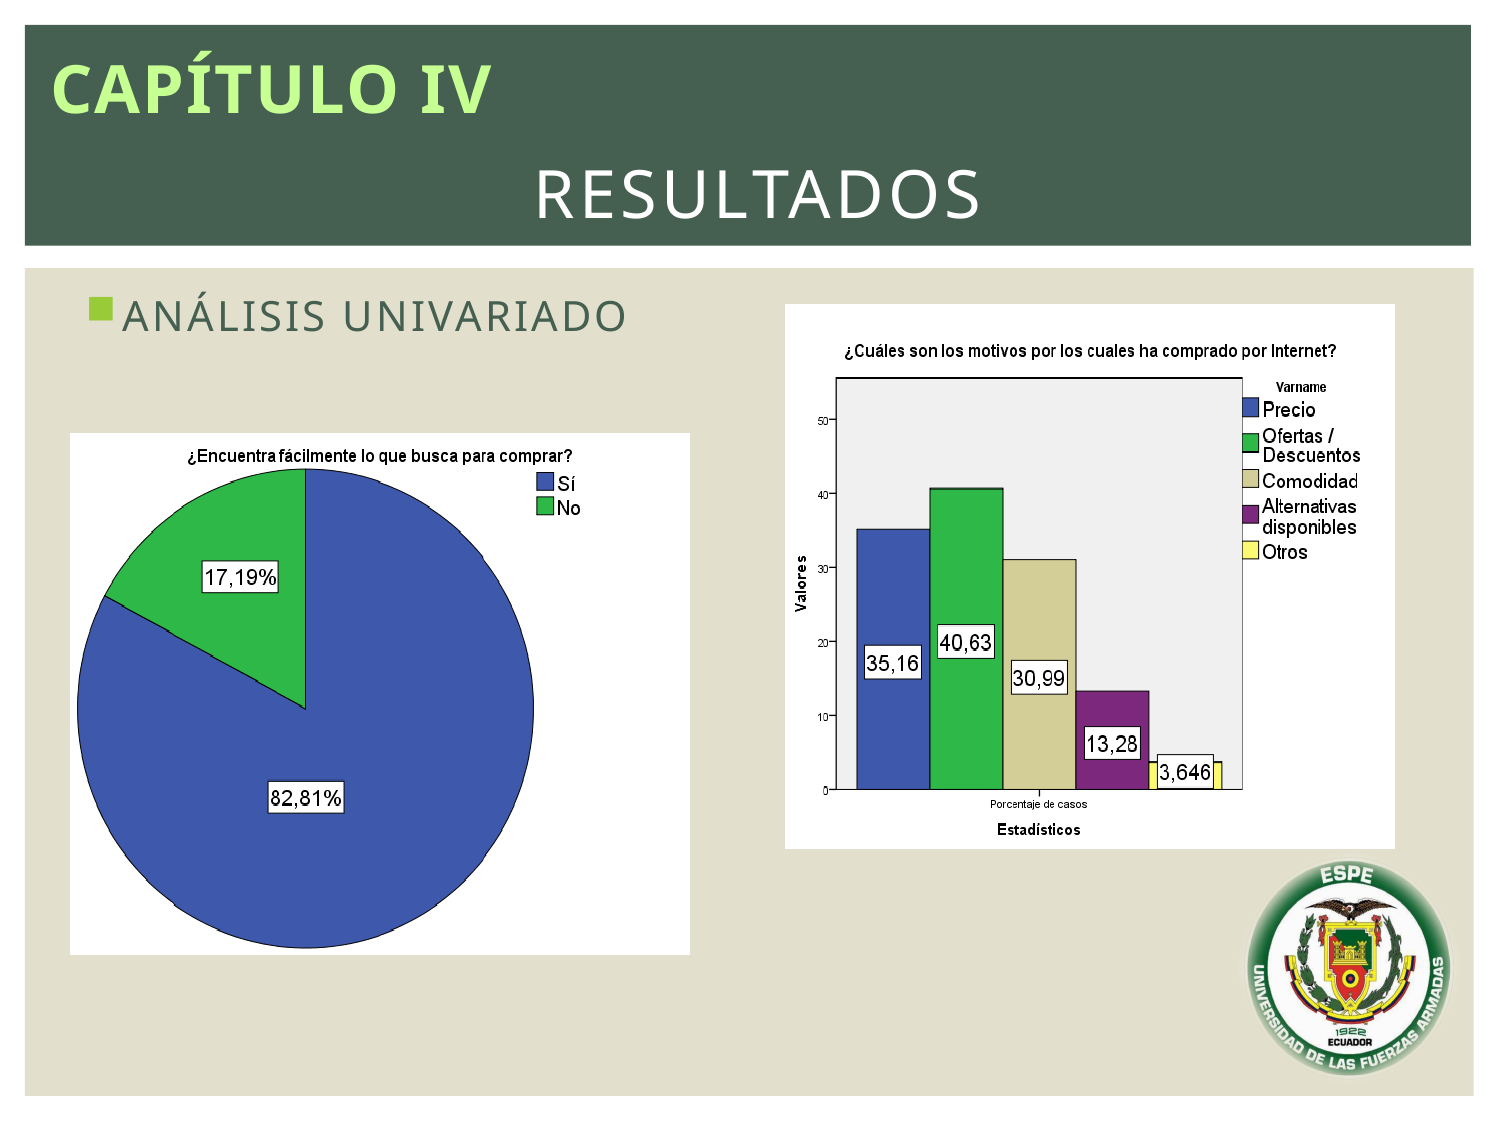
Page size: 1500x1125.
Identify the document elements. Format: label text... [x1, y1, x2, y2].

text_box CAPÍTULO IV [35, 0, 1106, 173]
picture [70, 433, 690, 955]
picture [784, 304, 1469, 1093]
list ANÁLISIS UNIVARIADO [62, 281, 1442, 1005]
title RESULTADOS [70, 105, 1446, 279]
